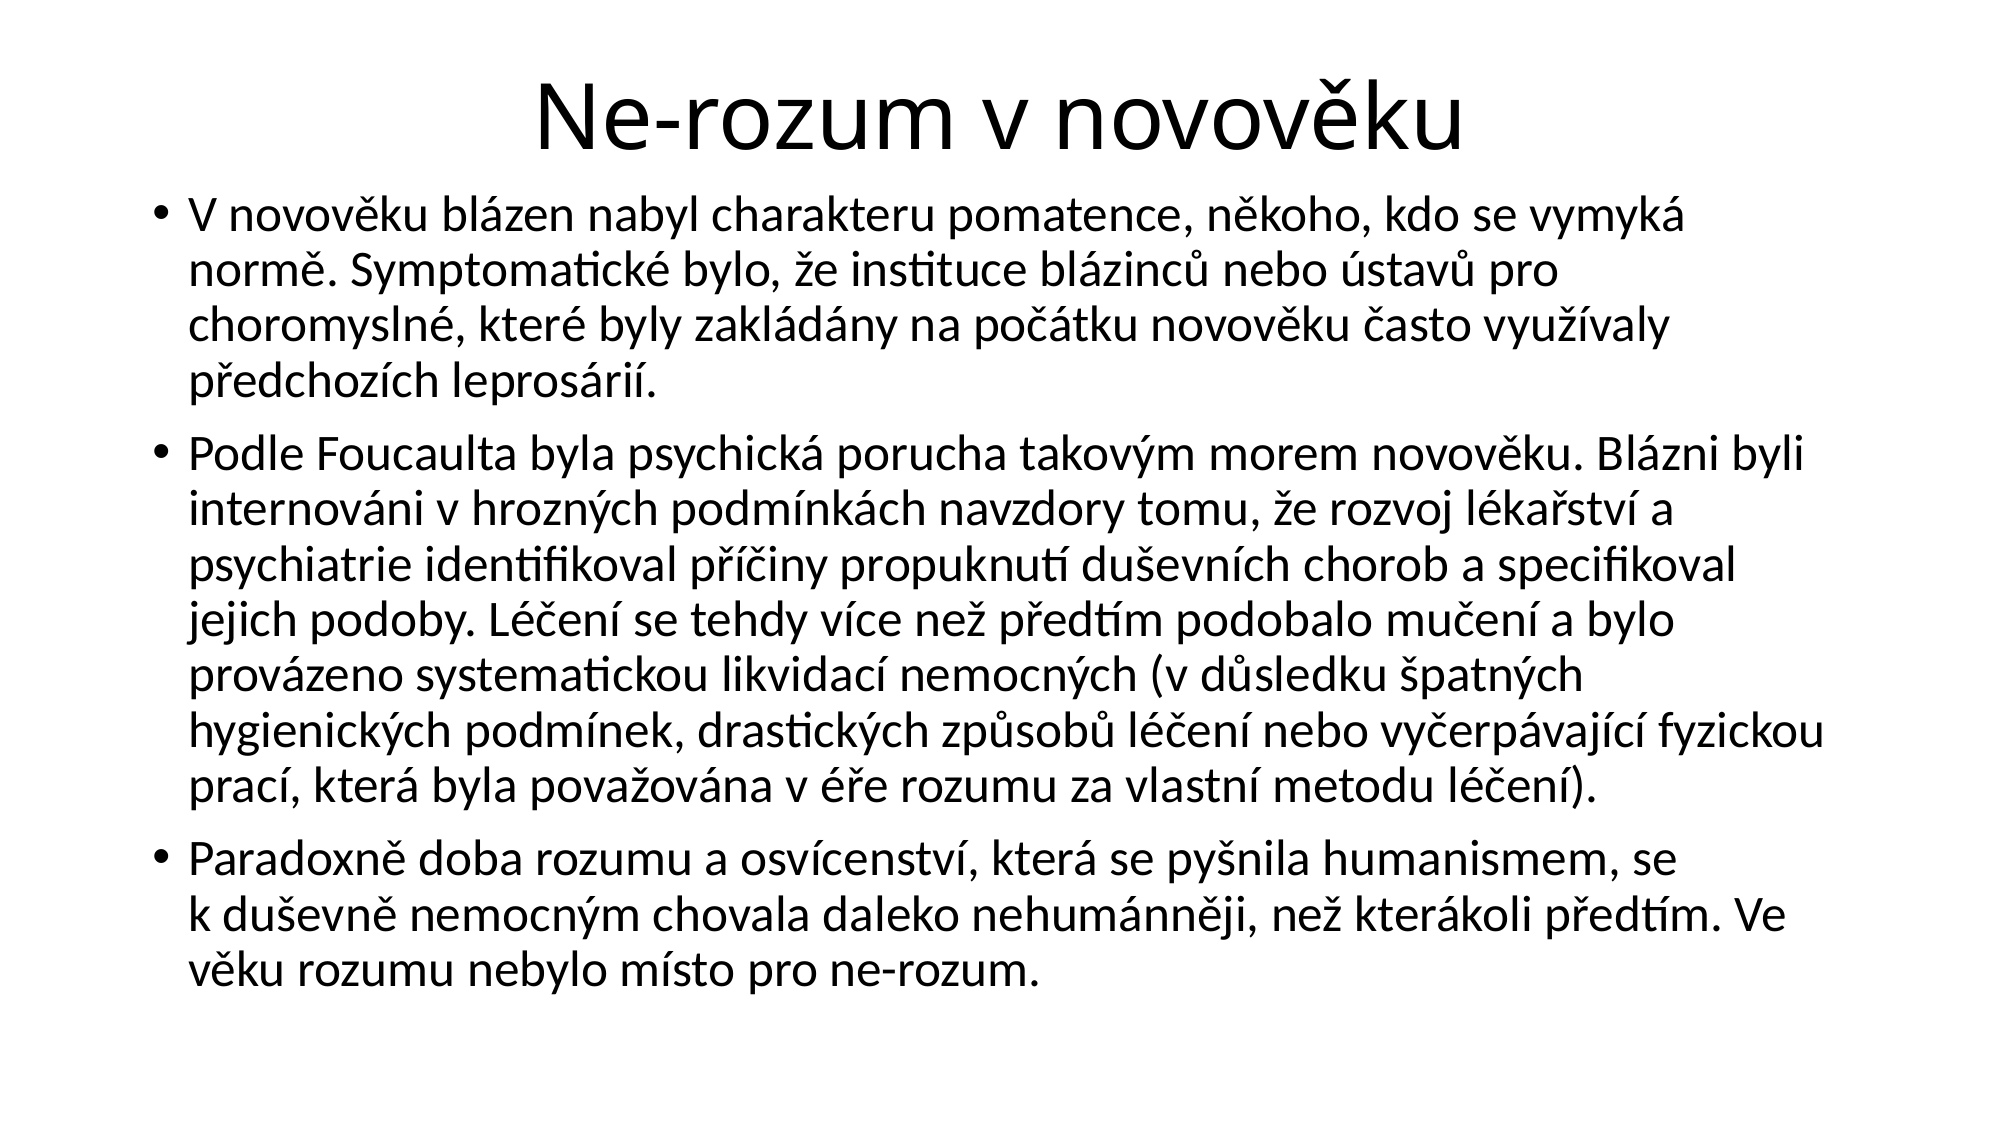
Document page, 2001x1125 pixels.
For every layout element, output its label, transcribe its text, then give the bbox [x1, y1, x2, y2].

list V novověku blázen nabyl charakteru pomatence, někoho, kdo se vymyká normě. Symptomatické bylo, že instituce blázinců nebo ústavů pro choromyslné, které byly zakládány na počátku novověku často využívaly předchozích leprosárií. Podle Foucaulta byla psychická porucha takovým morem novověku. Blázni byli internováni v hrozných podmínkách navzdory tomu, že rozvoj lékařství a psychiatrie identifikoval příčiny propuknutí duševních chorob a specifikoval jejich podoby. Léčení se tehdy více než předtím podobalo mučení a bylo provázeno systematickou likvidací nemocných (v důsledku špatných hygienických podmínek, drastických způsobů léčení nebo vyčerpávající fyzickou prací, která byla považována v éře rozumu za vlastní metodu léčení). Paradoxně doba rozumu a osvícenství, která se pyšnila humanismem, se k duševně nemocným chovala daleko nehumánněji, než kterákoli předtím. Ve věku rozumu nebylo místo pro ne-rozum. [137, 179, 1863, 1014]
title Ne-rozum v novověku [137, 59, 1863, 179]
